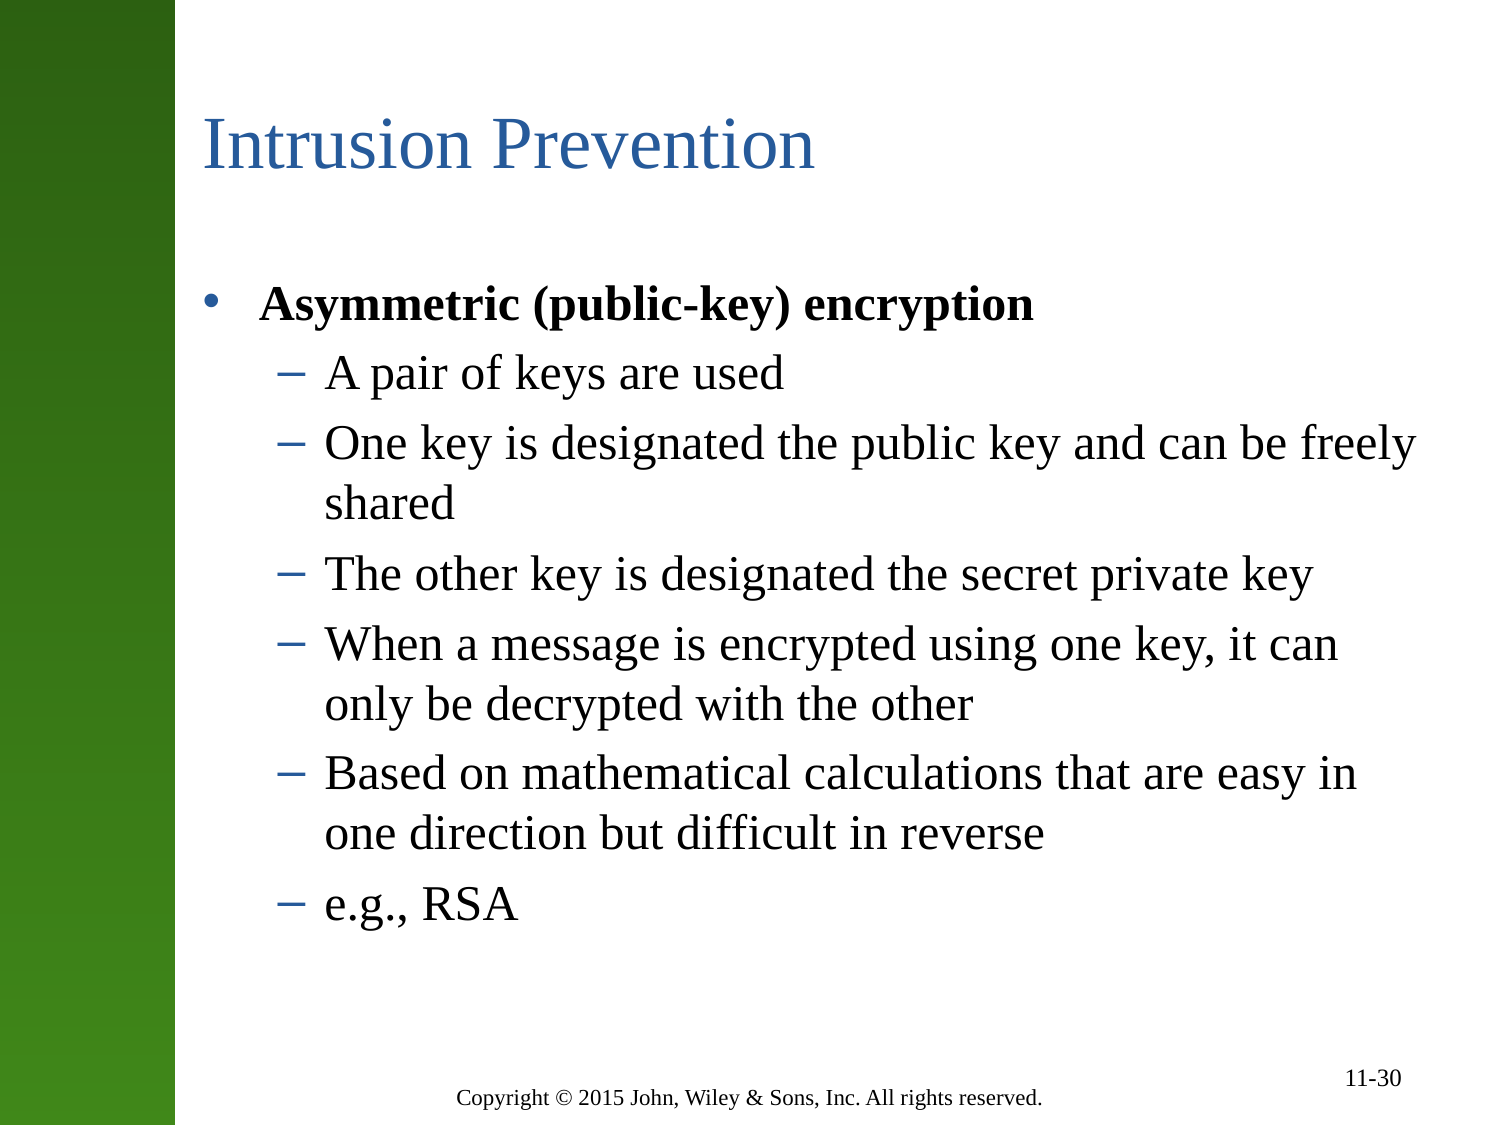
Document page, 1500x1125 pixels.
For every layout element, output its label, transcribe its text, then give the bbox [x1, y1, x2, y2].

list Asymmetric (public-key) encryption A pair of keys are used One key is designated the public key and can be freely shared The other key is designated the secret private key When a message is encrypted using one key, it can only be decrypted with the other Based on mathematical calculations that are easy in one direction but difficult in reverse e.g., RSA [187, 262, 1450, 1005]
title Intrusion Prevention [187, 45, 1450, 233]
